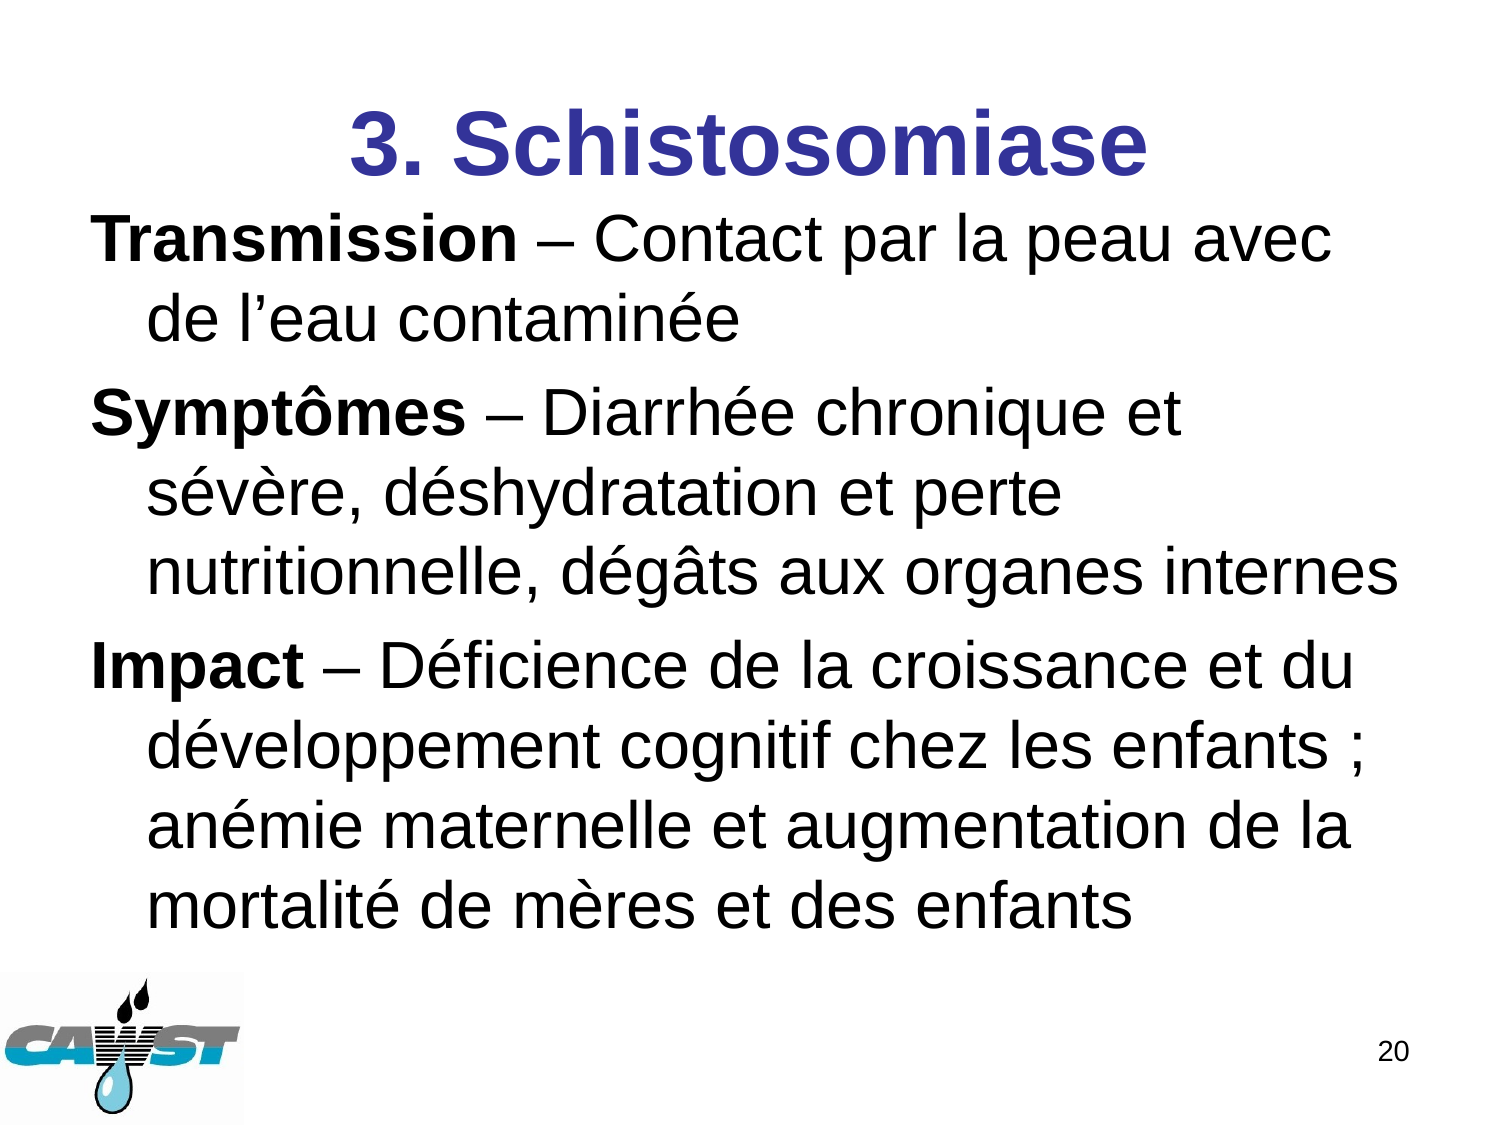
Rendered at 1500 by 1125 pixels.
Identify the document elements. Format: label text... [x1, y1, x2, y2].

title 3. Schistosomiase [75, 45, 1425, 187]
list Transmission – Contact par la peau avec de l’eau contaminée Symptômes – Diarrhée chronique et sévère, déshydratation et perte nutritionnelle, dégâts aux organes internes Impact – Déficience de la croissance et du développement cognitif chez les enfants ; anémie maternelle et augmentation de la mortalité de mères et des enfants [75, 187, 1425, 973]
slide_number 20 [1074, 1024, 1425, 1103]
picture [0, 972, 245, 1125]
